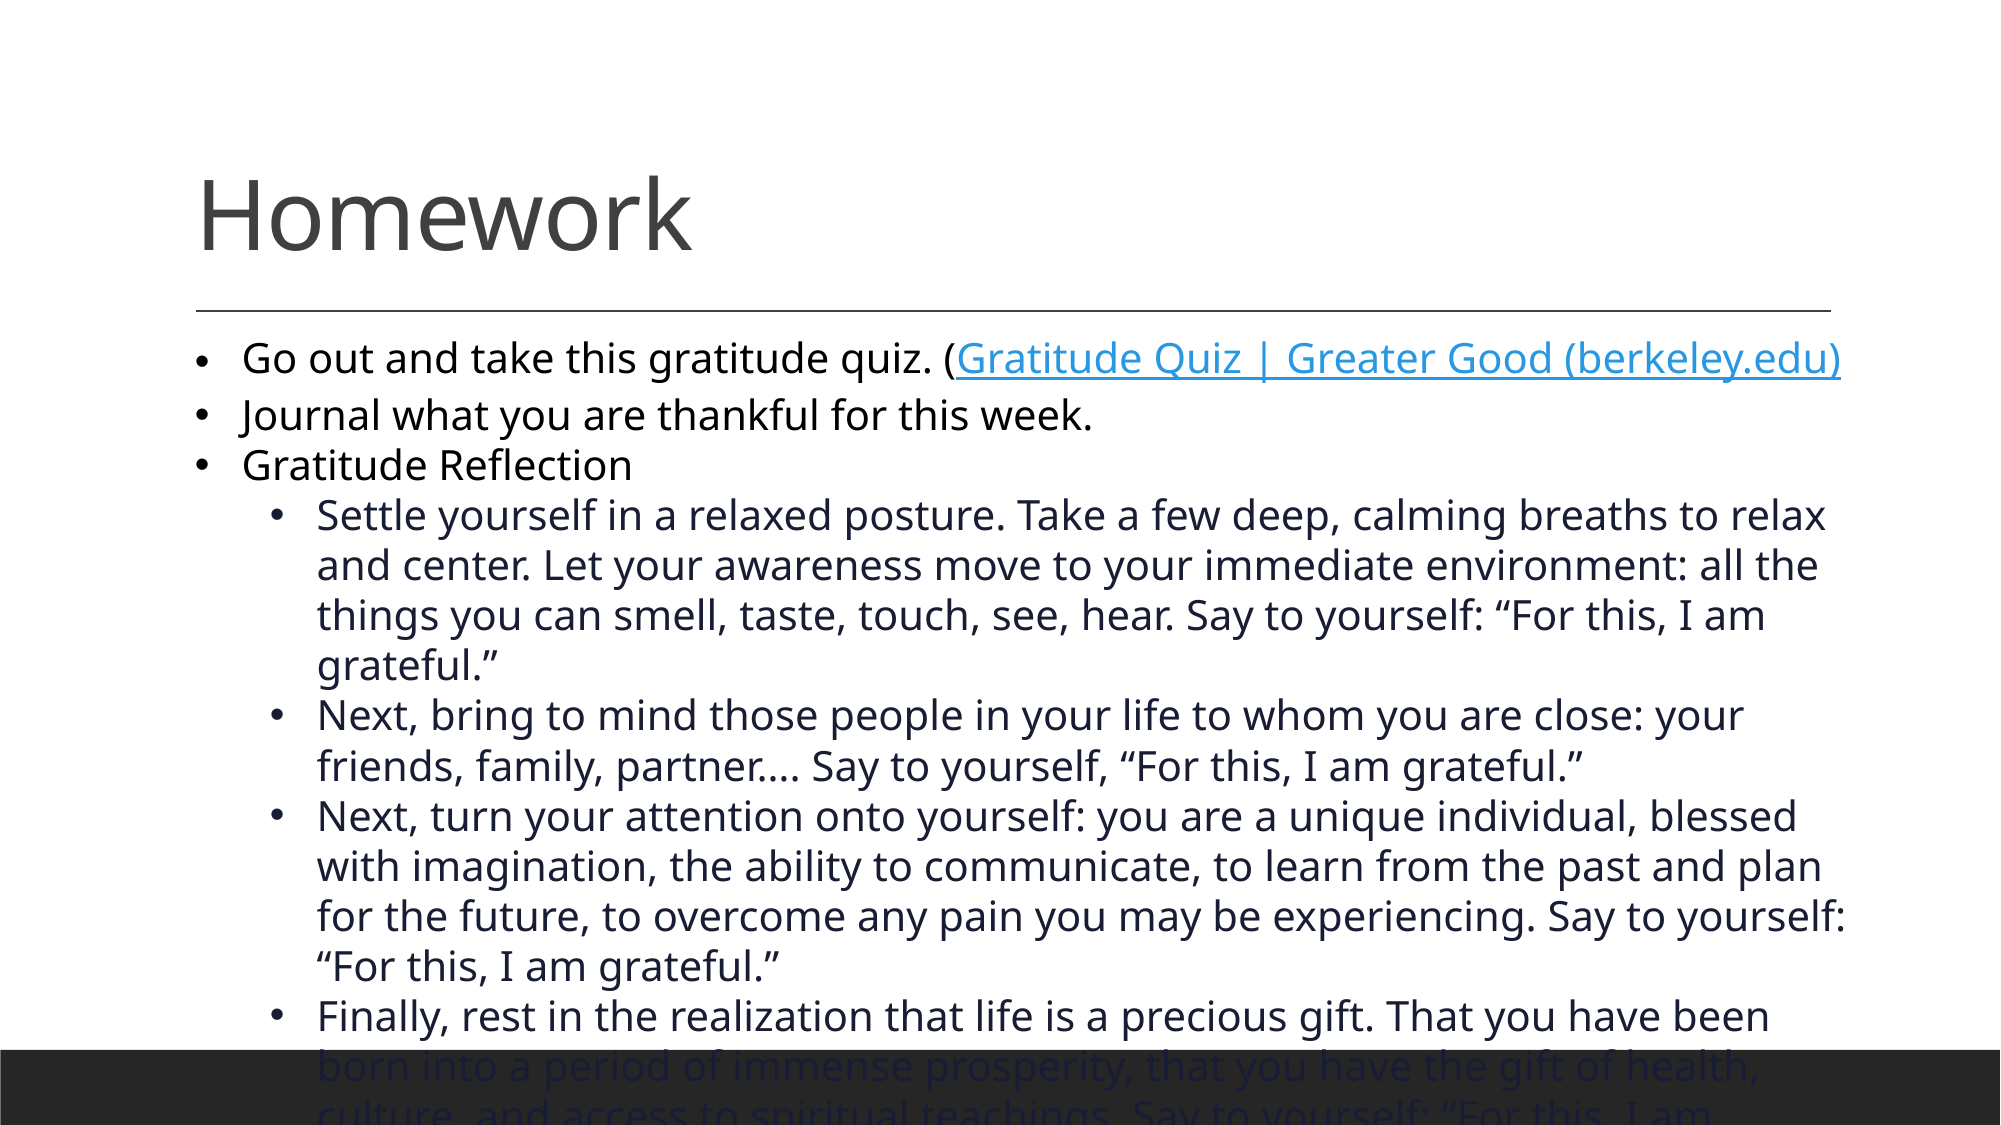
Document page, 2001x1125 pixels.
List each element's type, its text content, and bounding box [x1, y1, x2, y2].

text_box Go out and take this gratitude quiz. (Gratitude Quiz | Greater Good (berkeley.edu) Journal what you are thankful for this week. Gratitude Reflection Settle yourself in a relaxed posture. Take a few deep, calming breaths to relax and center. Let your awareness move to your immediate environment: all the things you can smell, taste, touch, see, hear. Say to yourself: “For this, I am grateful.” Next, bring to mind those people in your life to whom you are close: your friends, family, partner…. Say to yourself, “For this, I am grateful.” Next, turn your attention onto yourself: you are a unique individual, blessed with imagination, the ability to communicate, to learn from the past and plan for the future, to overcome any pain you may be experiencing. Say to yourself: “For this, I am grateful.” Finally, rest in the realization that life is a precious gift. That you have been born into a period of immense prosperity, that you have the gift of health, culture, and access to spiritual teachings. Say to yourself: “For this, I am grateful.” (Still Mind, 2014) [180, 324, 1867, 1125]
title Homework [180, 41, 1830, 280]
